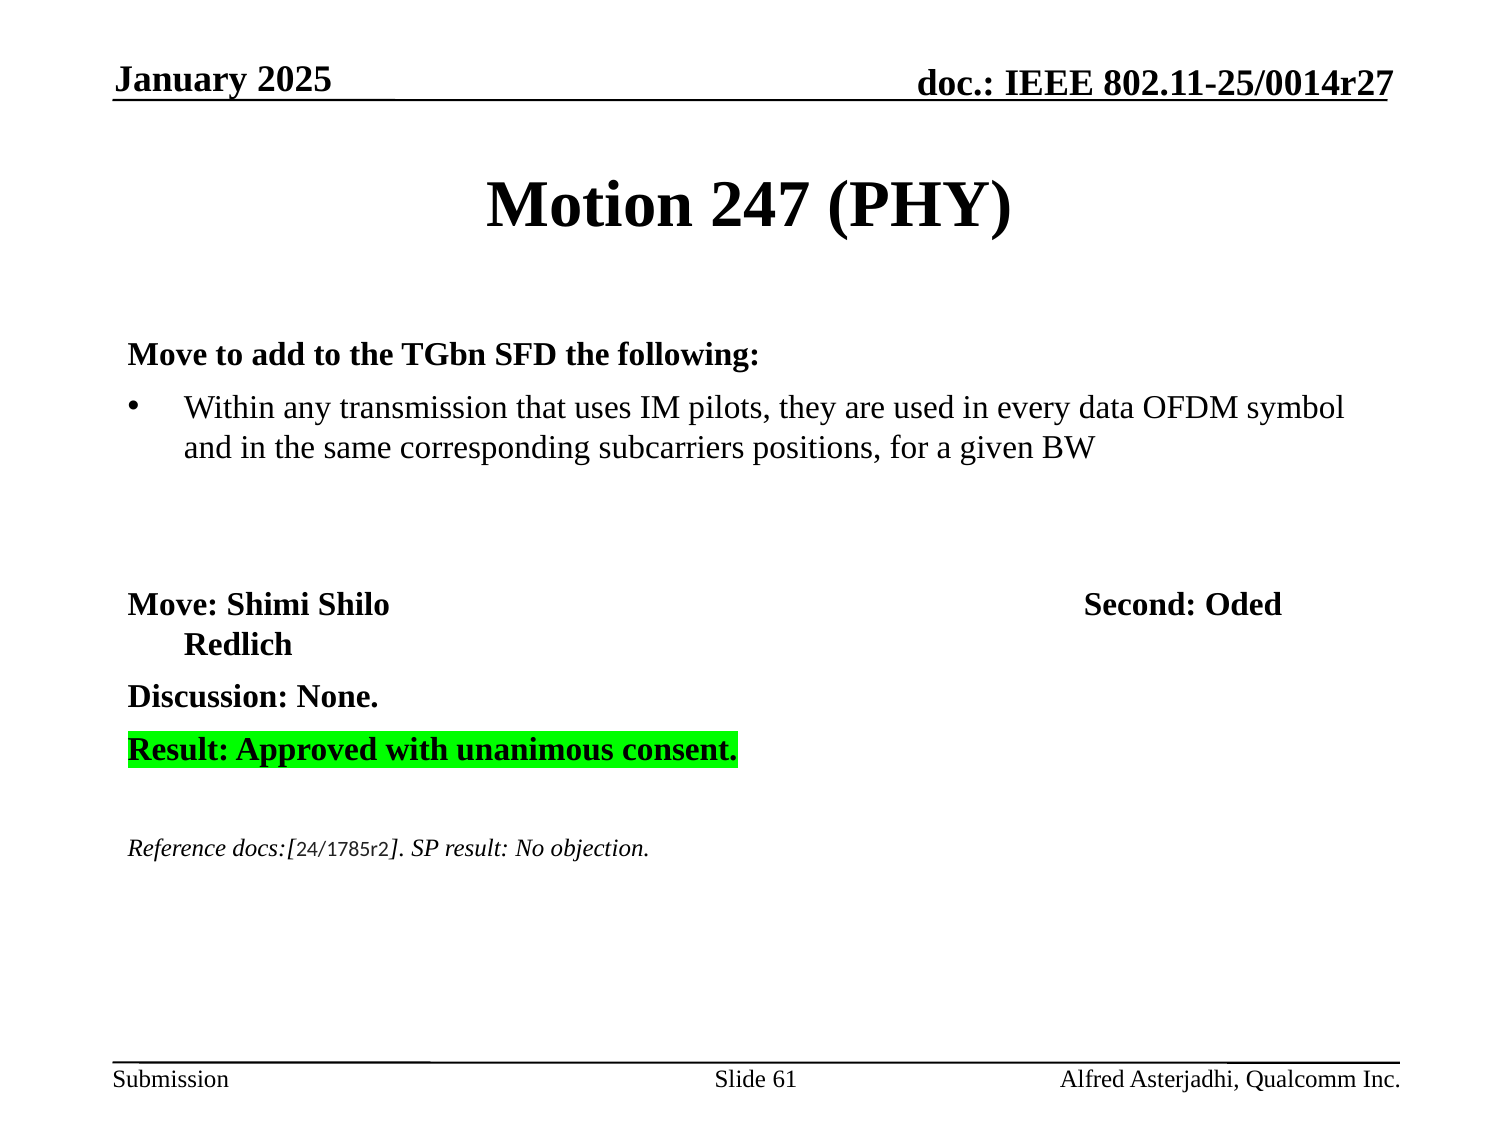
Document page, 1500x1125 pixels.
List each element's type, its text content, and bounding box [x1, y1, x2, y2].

list Move to add to the TGbn SFD the following: Within any transmission that uses IM pilots, they are used in every data OFDM symbol and in the same corresponding subcarriers positions, for a given BW Move: Shimi Shilo Second: Oded Redlich Discussion: None. Result: Approved with unanimous consent. Reference docs:[24/1785r2]. SP result: No objection. [112, 324, 1388, 1000]
title Motion 247 (PHY) [112, 112, 1388, 288]
footer Alfred Asterjadhi, Qualcomm Inc. [878, 1061, 1402, 1093]
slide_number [114, 54, 423, 100]
slide_number Slide 61 [712, 1061, 800, 1123]
